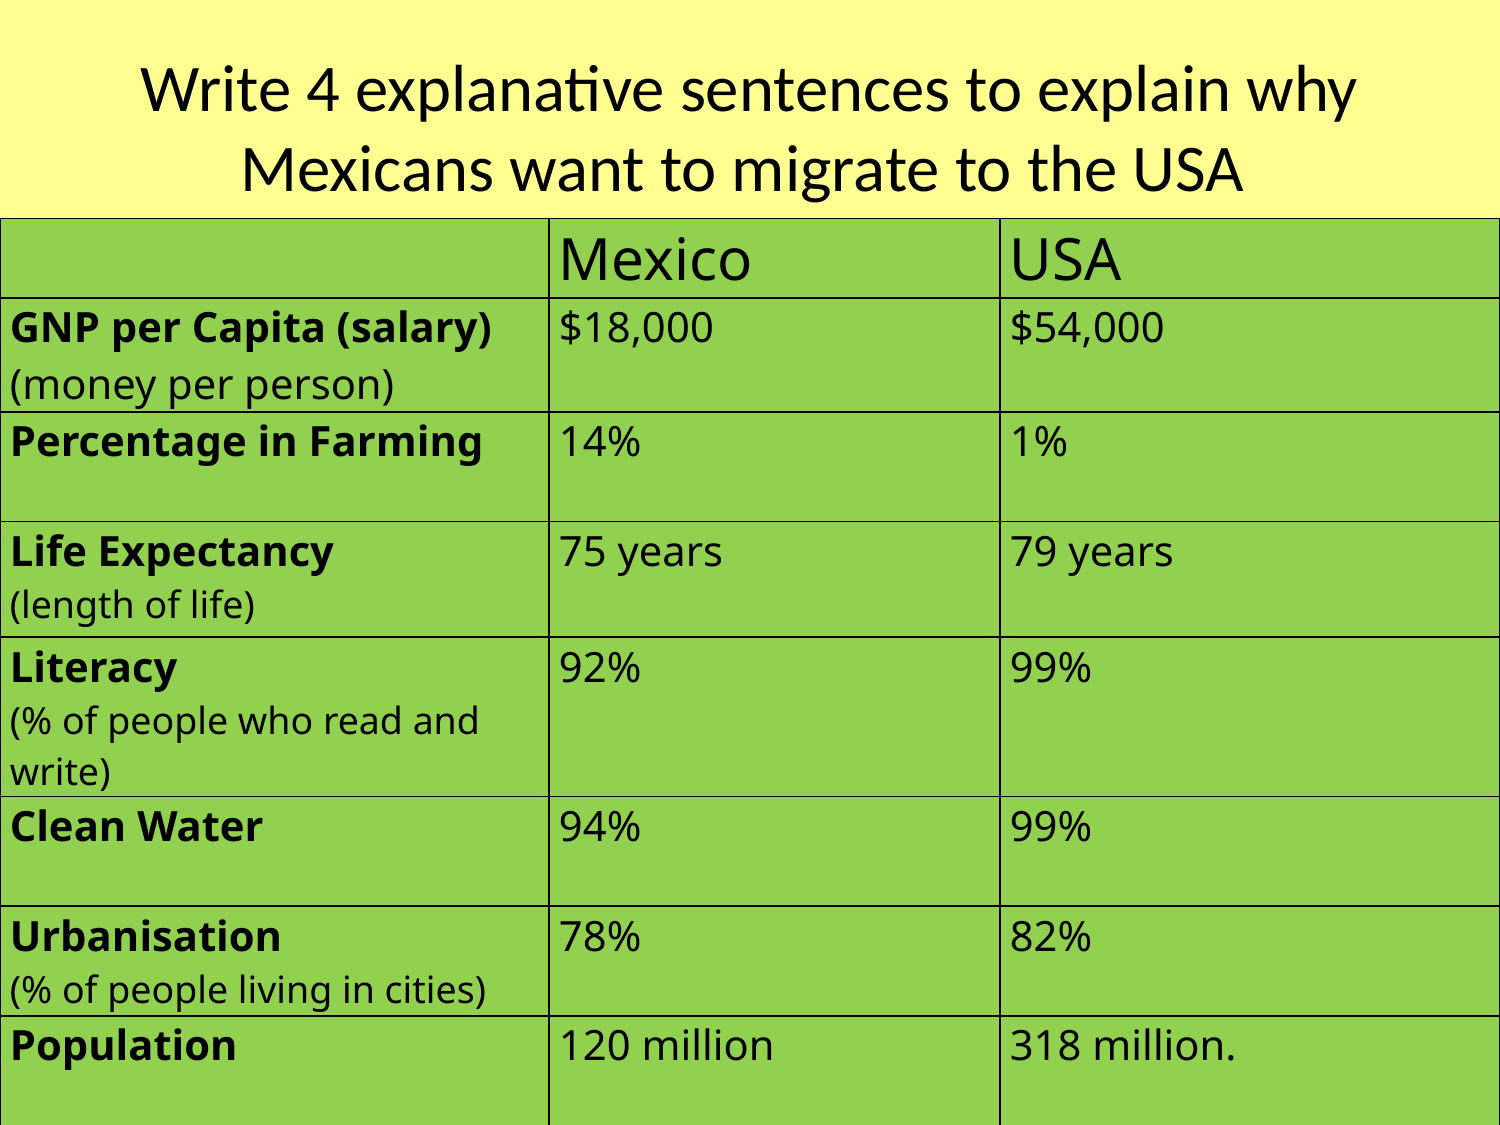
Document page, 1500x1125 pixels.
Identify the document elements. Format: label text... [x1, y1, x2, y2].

table_cell 14% [550, 413, 999, 521]
table_header [1, 219, 548, 297]
table_cell 120 million [550, 1017, 999, 1125]
table_cell Life Expectancy (length of life) [1, 522, 548, 636]
table_cell 99% [1001, 797, 1499, 905]
title Write 4 explanative sentences to explain why Mexicans want to migrate to the USA [75, 30, 1425, 218]
table_cell 99% [1001, 638, 1499, 796]
table_cell Clean Water [1, 797, 548, 905]
table_cell GNP per Capita (salary) (money per person) [1, 299, 548, 411]
table_cell $54,000 [1001, 299, 1499, 411]
table_cell 94% [550, 797, 999, 905]
table_cell Population [1, 1017, 548, 1125]
table_cell 78% [550, 907, 999, 1015]
table_header Mexico [550, 219, 999, 297]
table_cell $18,000 [550, 299, 999, 411]
table_cell Percentage in Farming [1, 413, 548, 521]
table_cell Urbanisation (% of people living in cities) [1, 907, 548, 1015]
table_header USA [1001, 219, 1499, 297]
table_cell 75 years [550, 522, 999, 636]
table_cell 82% [1001, 907, 1499, 1015]
table_cell 79 years [1001, 522, 1499, 636]
table_cell 1% [1001, 413, 1499, 521]
table_cell 92% [550, 638, 999, 796]
table_cell Literacy (% of people who read and write) [1, 638, 548, 796]
table_cell 318 million. [1001, 1017, 1499, 1125]
